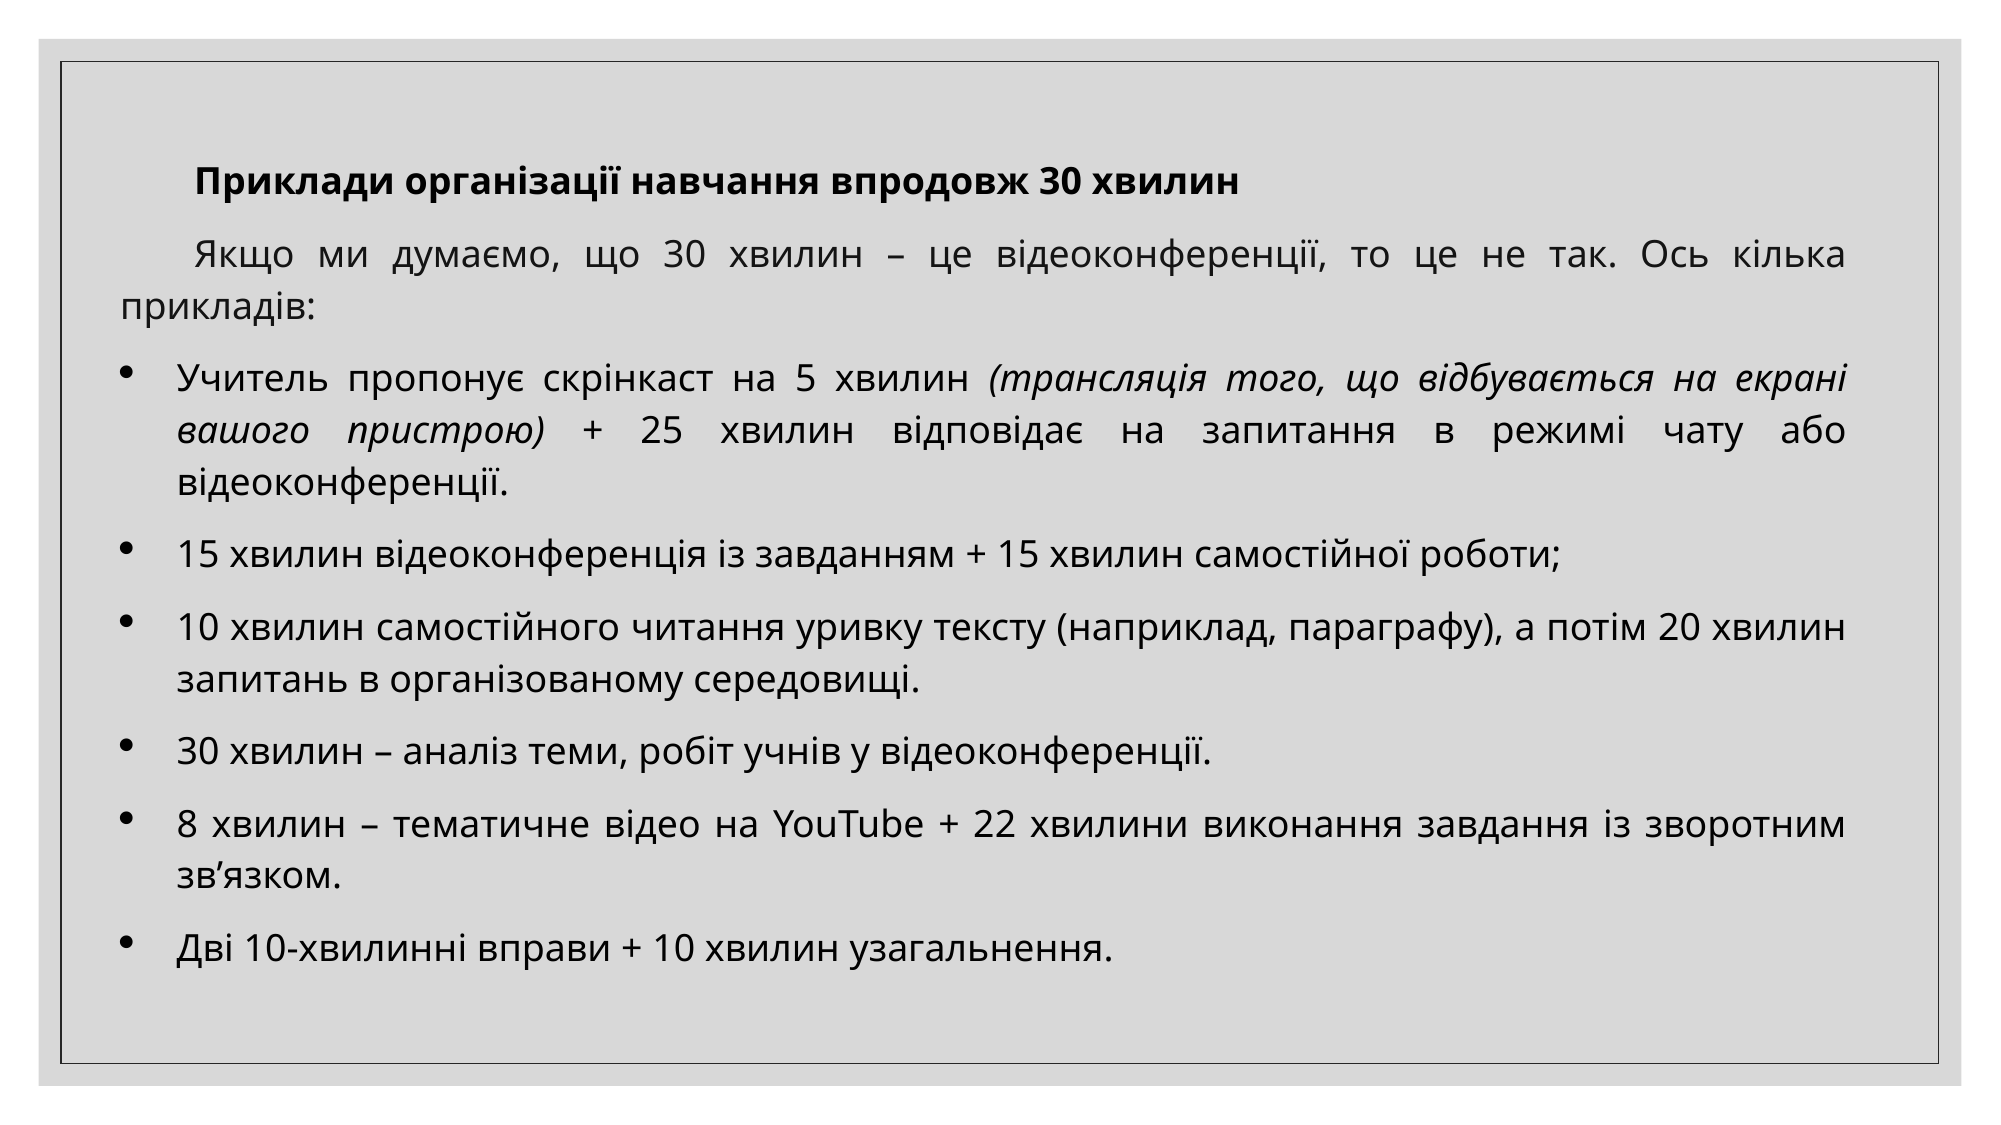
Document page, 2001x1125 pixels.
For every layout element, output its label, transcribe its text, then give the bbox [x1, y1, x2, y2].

text_box Приклади організації навчання впродовж 30 хвилин Якщо ми думаємо, що 30 хвилин – це відеоконференції, то це не так. Ось кілька прикладів: Учитель пропонує скрінкаст на 5 хвилин (трансляція того, що відбувається на екрані вашого пристрою) + 25 хвилин відповідає на запитання в режимі чату або відеоконференції. 15 хвилин відеоконференція із завданням + 15 хвилин самостійної роботи; 10 хвилин самостійного читання уривку тексту (наприклад, параграфу), а потім 20 хвилин запитань в організованому середовищі. 30 хвилин – аналіз теми, робіт учнів у відеоконференції. 8 хвилин – тематичне відео на YouTube + 22 хвилини виконання завдання із зворотним зв’язком. Дві 10-хвилинні вправи + 10 хвилин узагальнення. [105, 143, 1863, 977]
